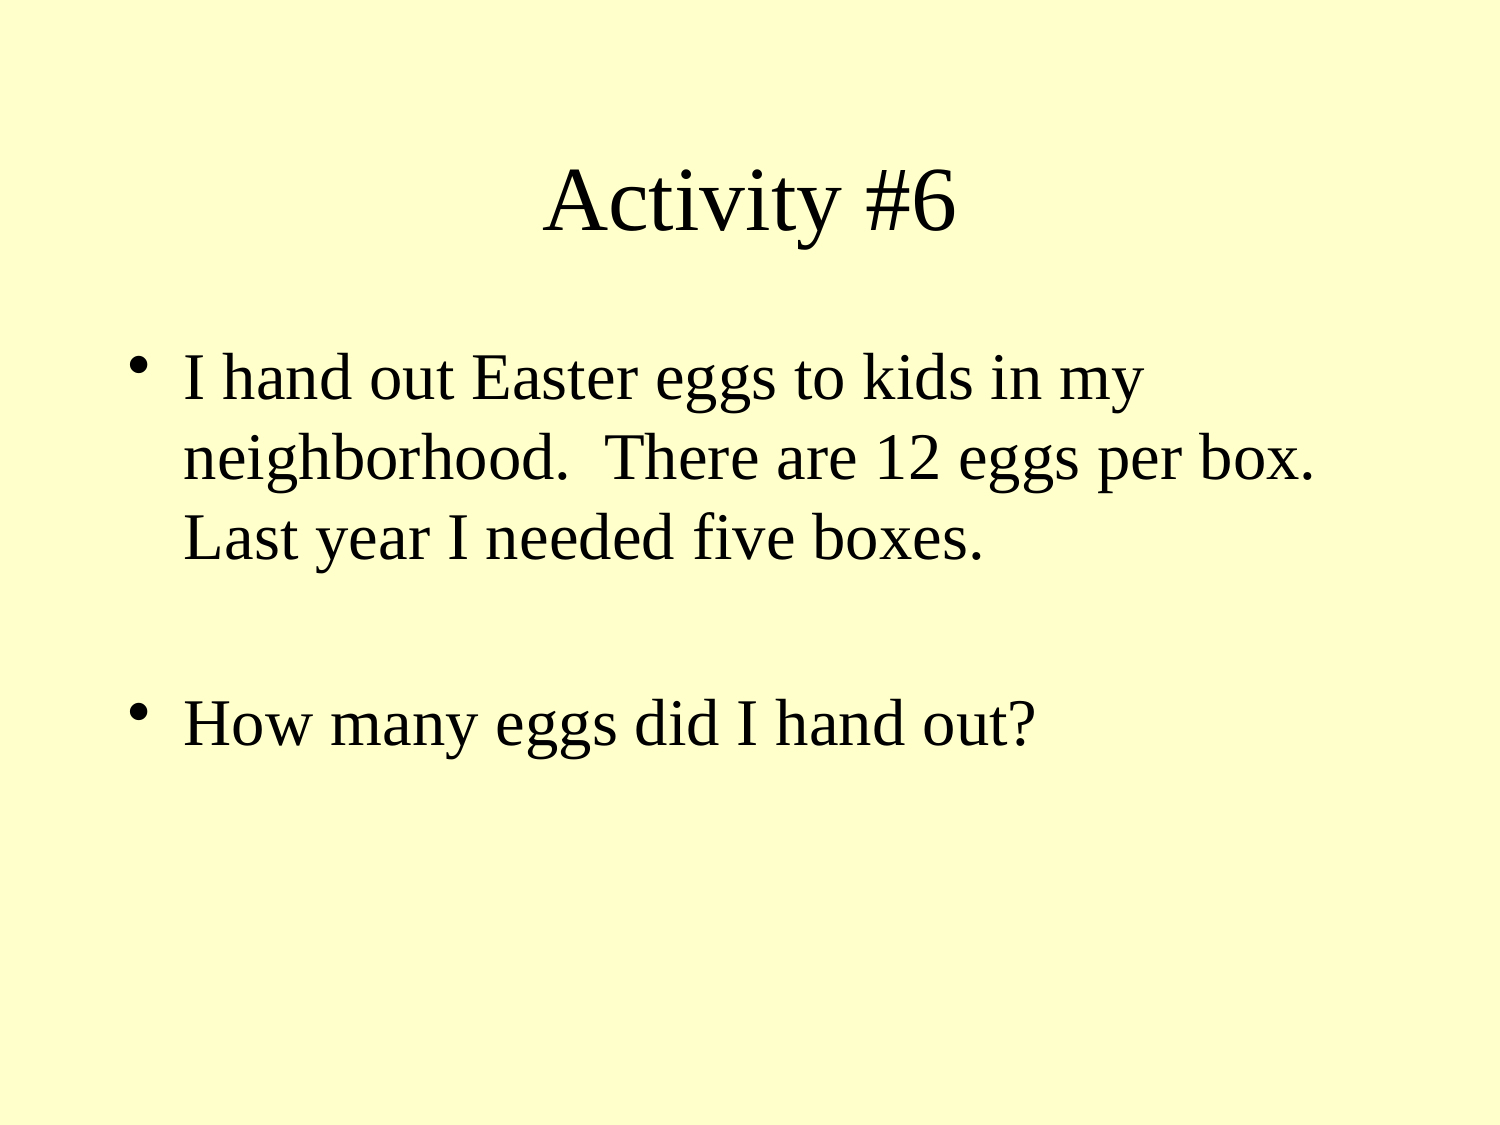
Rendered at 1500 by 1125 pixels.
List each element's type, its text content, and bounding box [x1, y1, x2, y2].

title Activity #6 [112, 99, 1388, 288]
list I hand out Easter eggs to kids in my neighborhood. There are 12 eggs per box. Last year I needed five boxes. How many eggs did I hand out? [112, 324, 1388, 1000]
